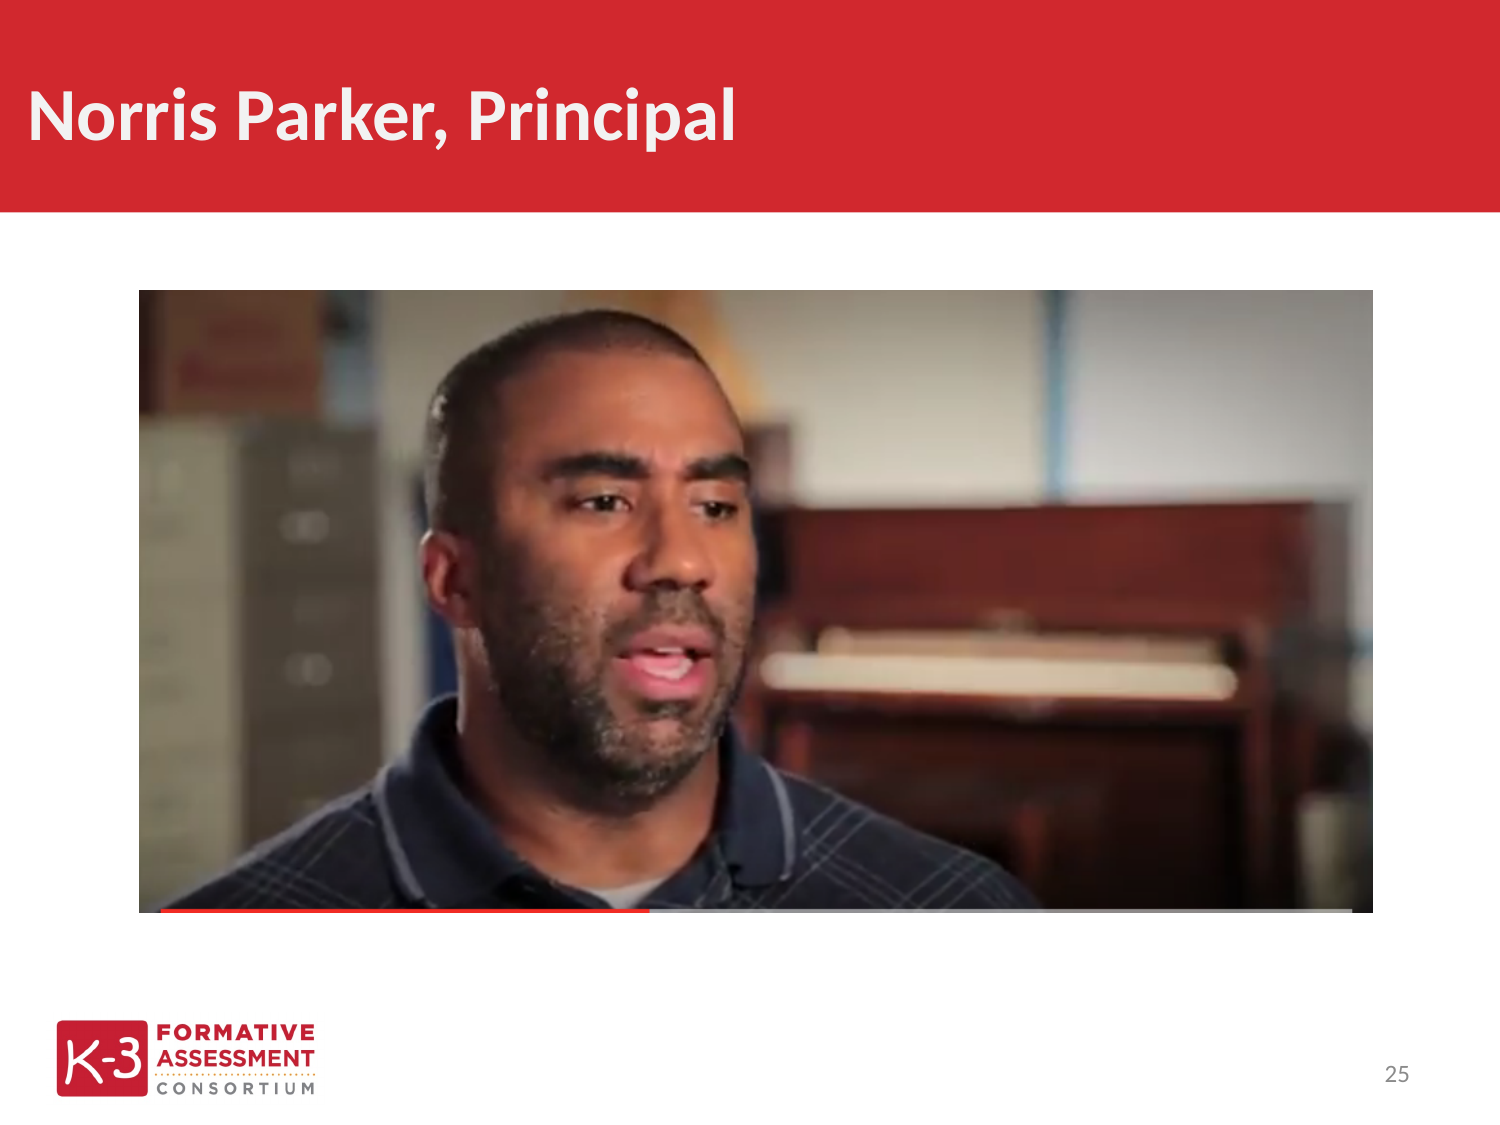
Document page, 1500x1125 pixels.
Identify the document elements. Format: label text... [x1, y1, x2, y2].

title Norris Parker, Principal [12, 19, 1274, 203]
slide_number 25 [1074, 1042, 1425, 1103]
picture [46, 1012, 326, 1105]
text_box [0, 0, 1500, 214]
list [139, 289, 1374, 913]
